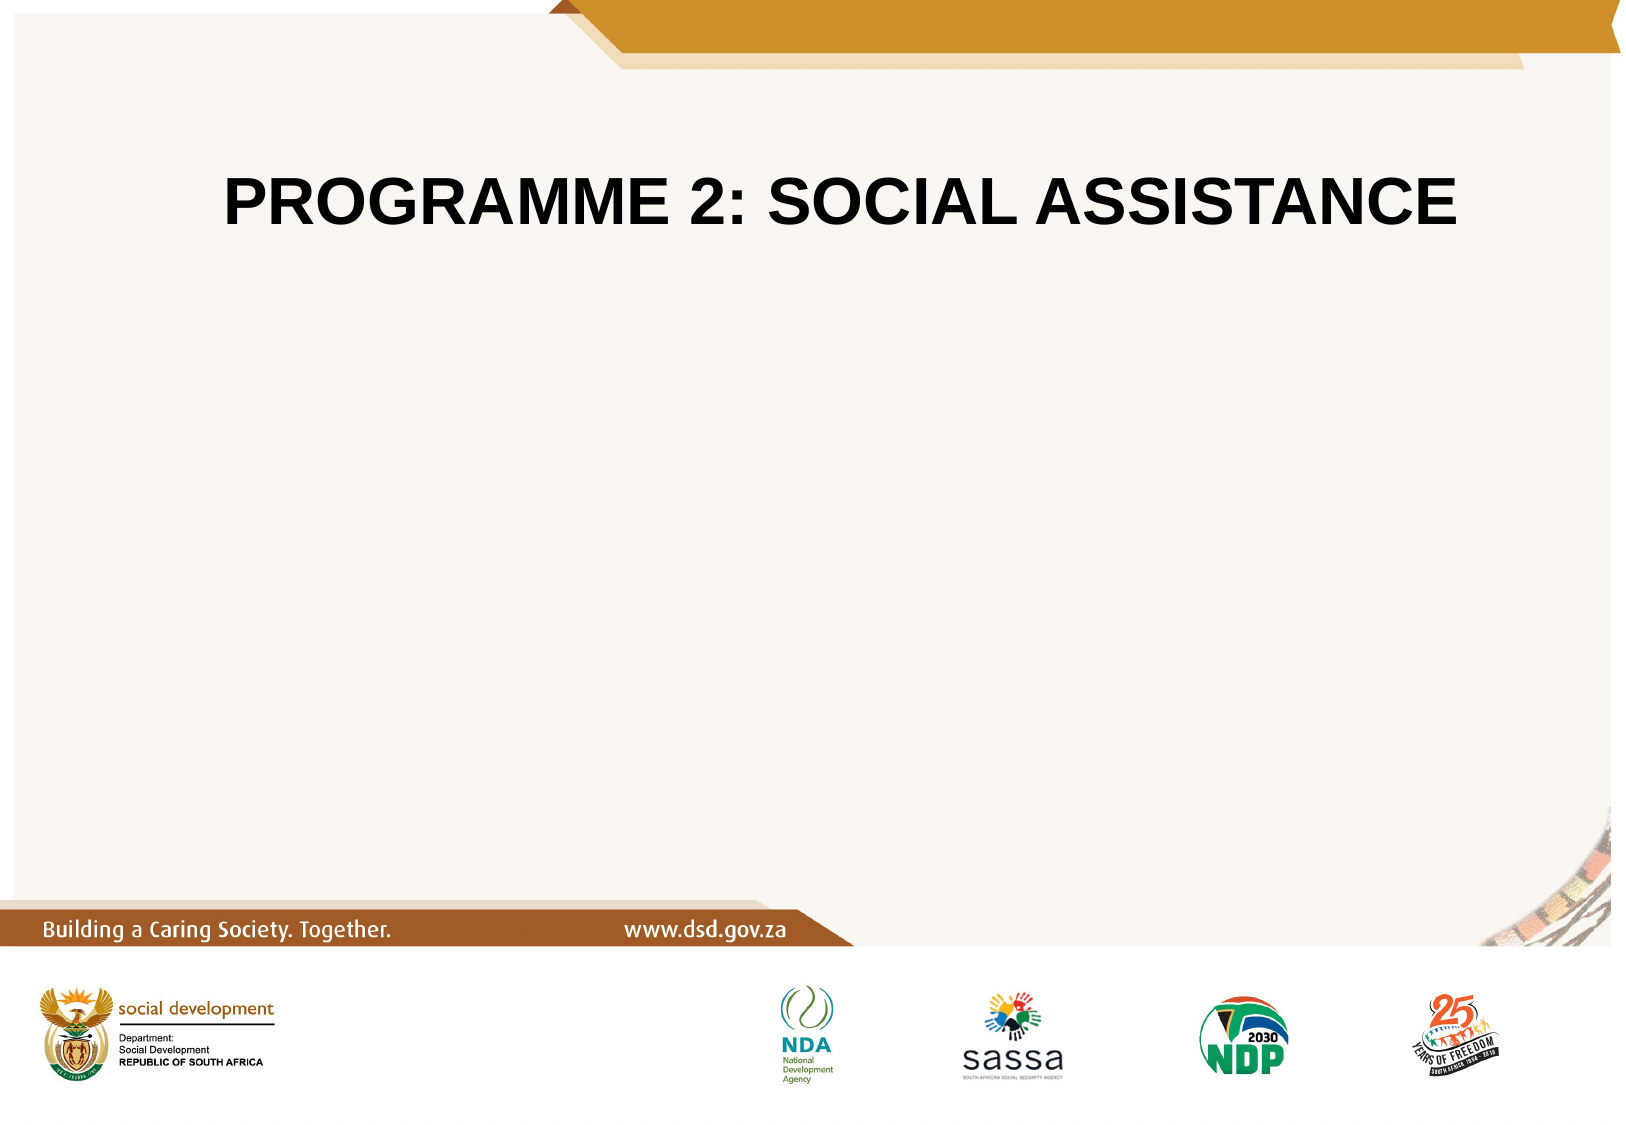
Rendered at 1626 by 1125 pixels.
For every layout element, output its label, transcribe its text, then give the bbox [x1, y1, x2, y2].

title PROGRAMME 2: social assistance [151, 70, 1533, 350]
picture [0, 0, 1626, 1125]
